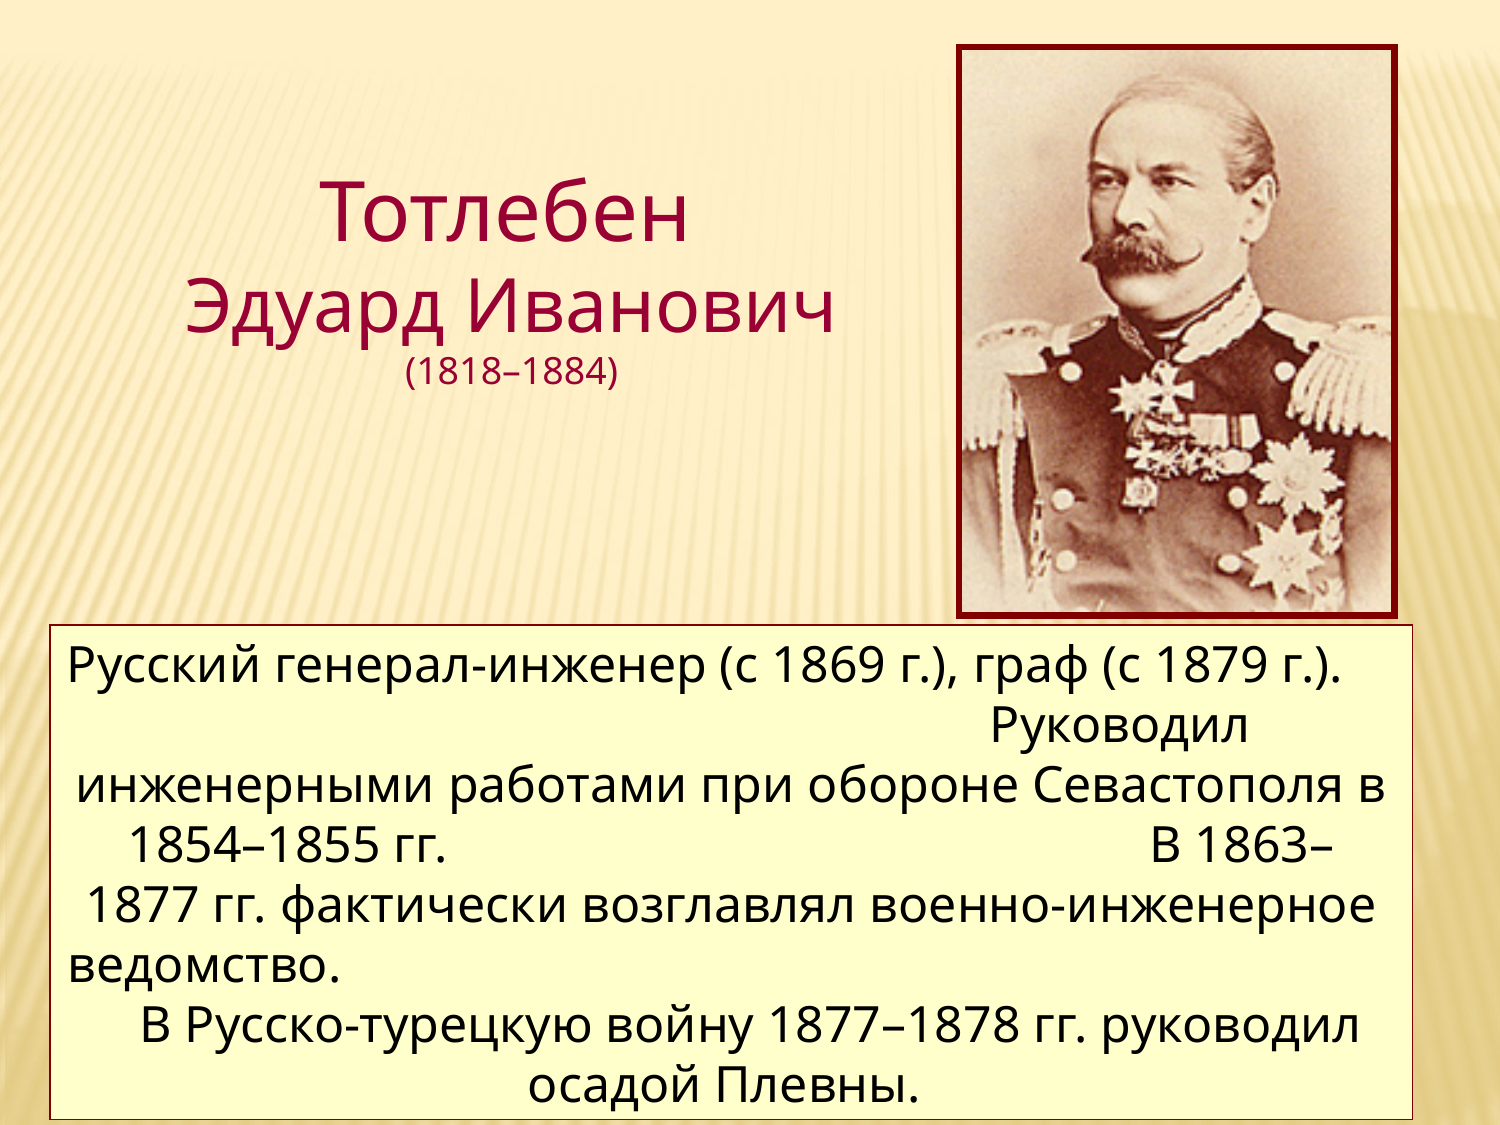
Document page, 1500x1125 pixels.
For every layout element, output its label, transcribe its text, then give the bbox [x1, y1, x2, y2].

picture [962, 49, 1392, 613]
text_box Тотлебен Эдуард Иванович (1818–1884) [170, 150, 863, 445]
text_box Русский генерал-инженер (с 1869 г.), граф (с 1879 г.). Руководил инженерными работами при обороне Севастополя в 1854–1855 гг. В 1863–1877 гг. фактически возглавлял военно-инженерное ведомство. В Русско-турецкую войну 1877–1878 гг. руководил осадой Плевны. [49, 624, 1413, 1120]
